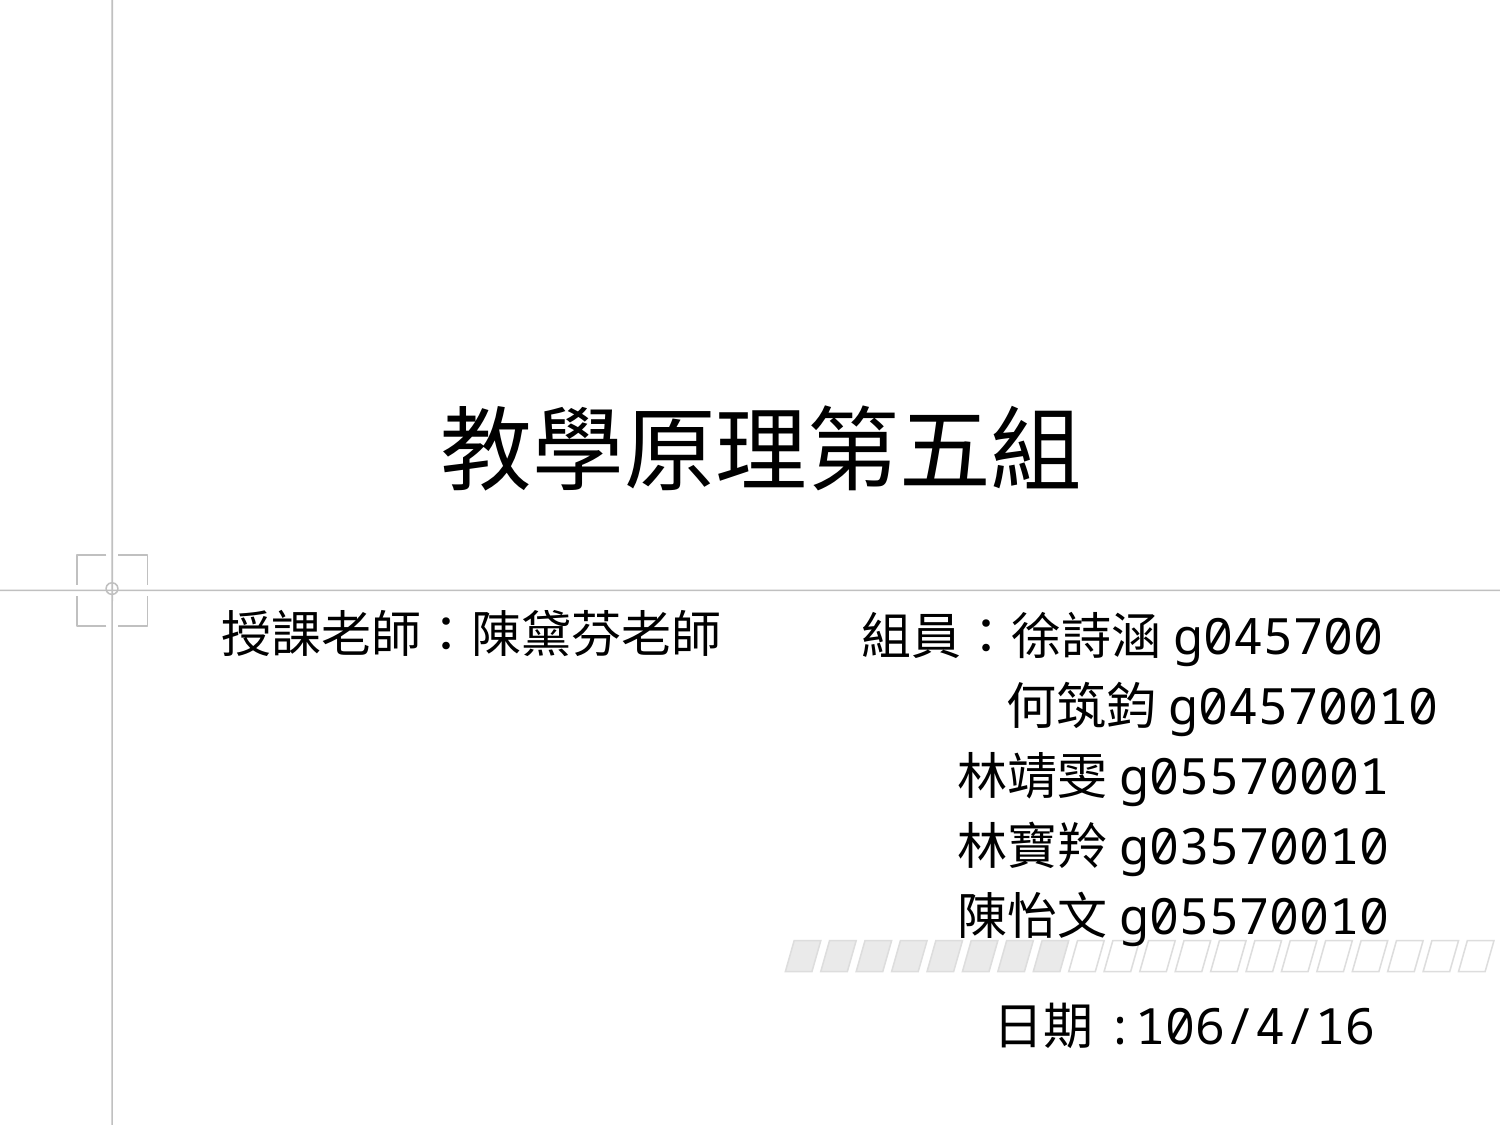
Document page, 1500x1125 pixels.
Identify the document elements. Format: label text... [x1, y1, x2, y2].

text_box 授課老師：陳黛芬老師 [187, 609, 755, 740]
title 教學原理第五組 [124, 326, 1400, 568]
text_box 日期:106/4/16 [938, 987, 1431, 1063]
subtitle 組員：徐詩涵g045700 何筑鈞g04570010 林靖雯g05570001 林寶羚g03570010 陳怡文g05570010 [756, 586, 1489, 953]
